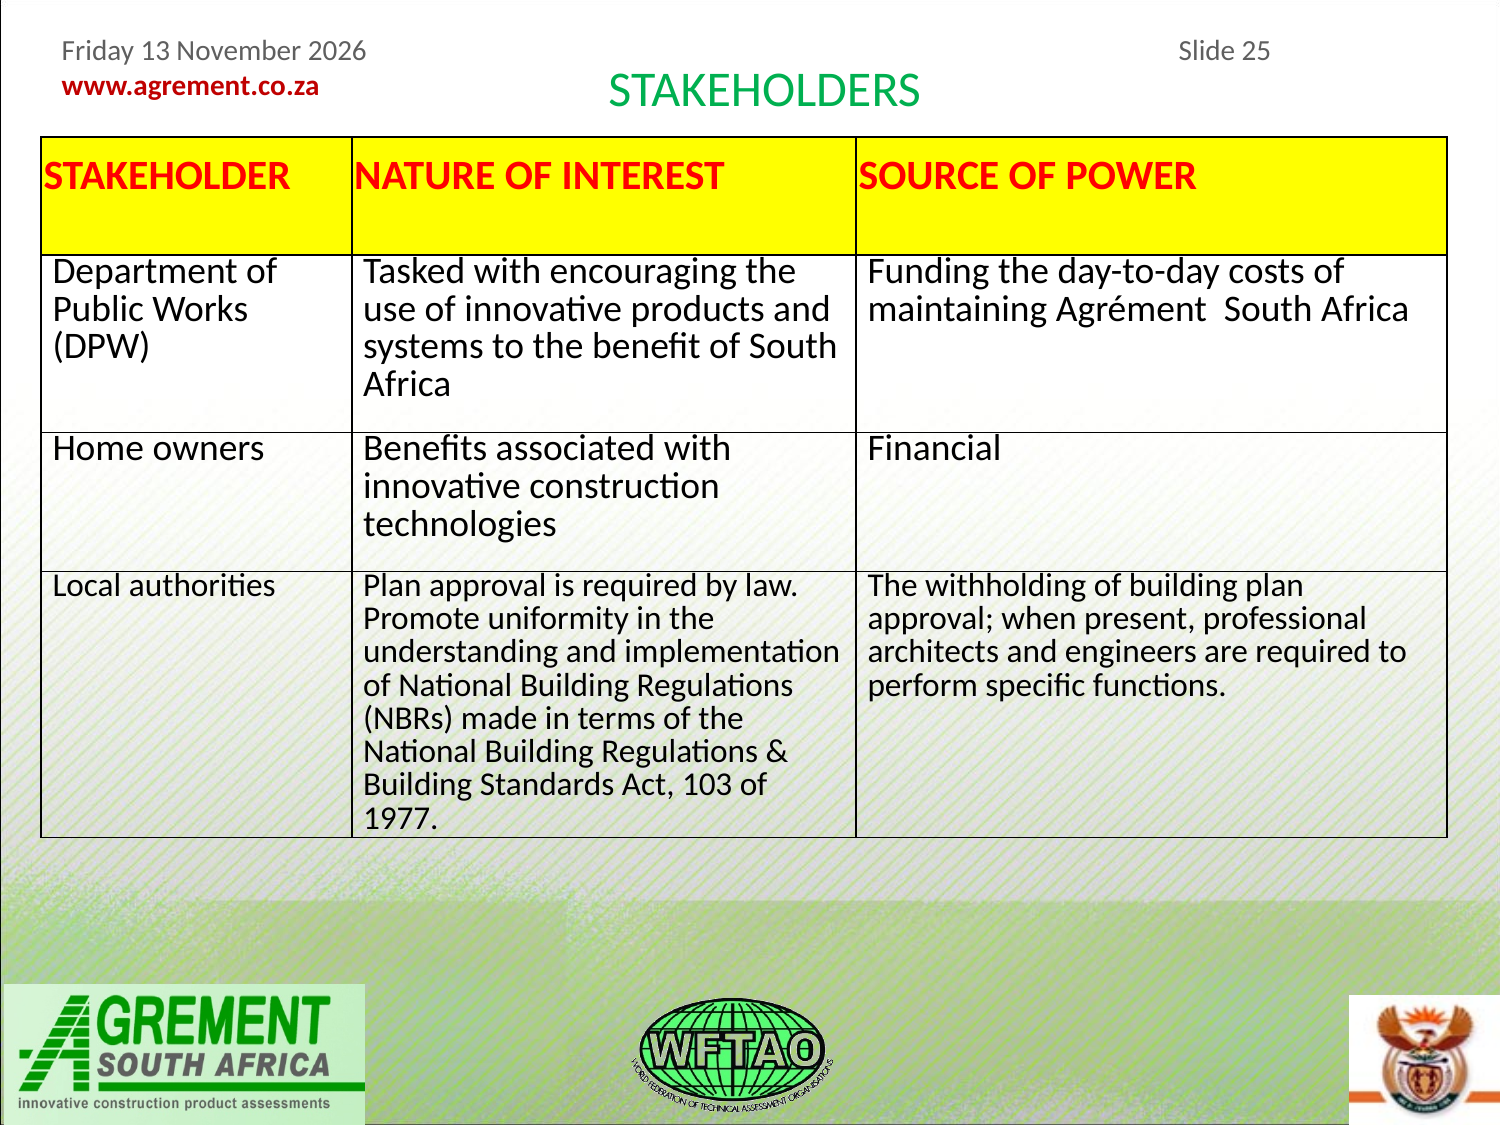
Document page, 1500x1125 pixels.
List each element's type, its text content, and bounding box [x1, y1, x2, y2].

table_cell The withholding of building plan approval; when present, professional architects and engineers are required to perform specific functions. [857, 572, 1446, 837]
table_header NATURE OF INTEREST [353, 138, 855, 254]
picture [0, 0, 1500, 1125]
table_cell Local authorities [42, 572, 351, 837]
table_cell Department of Public Works (DPW) [42, 256, 351, 432]
text_box STAKEHOLDERS [218, 51, 1306, 123]
table_header STAKEHOLDER [42, 138, 351, 254]
table_cell Benefits associated with innovative construction technologies [353, 433, 855, 571]
table_cell Tasked with encouraging the use of innovative products and systems to the benefit of South Africa [353, 256, 855, 432]
table_cell Home owners [42, 433, 351, 571]
table_cell Plan approval is required by law. Promote uniformity in the understanding and implementation of National Building Regulations (NBRs) made in terms of the National Building Regulations & Building Standards Act, 103 of 1977. [353, 572, 855, 837]
table_cell Financial [857, 433, 1446, 571]
table_header SOURCE OF POWER [857, 138, 1446, 254]
table_cell Funding the day-to-day costs of maintaining Agrément South Africa [857, 256, 1446, 432]
